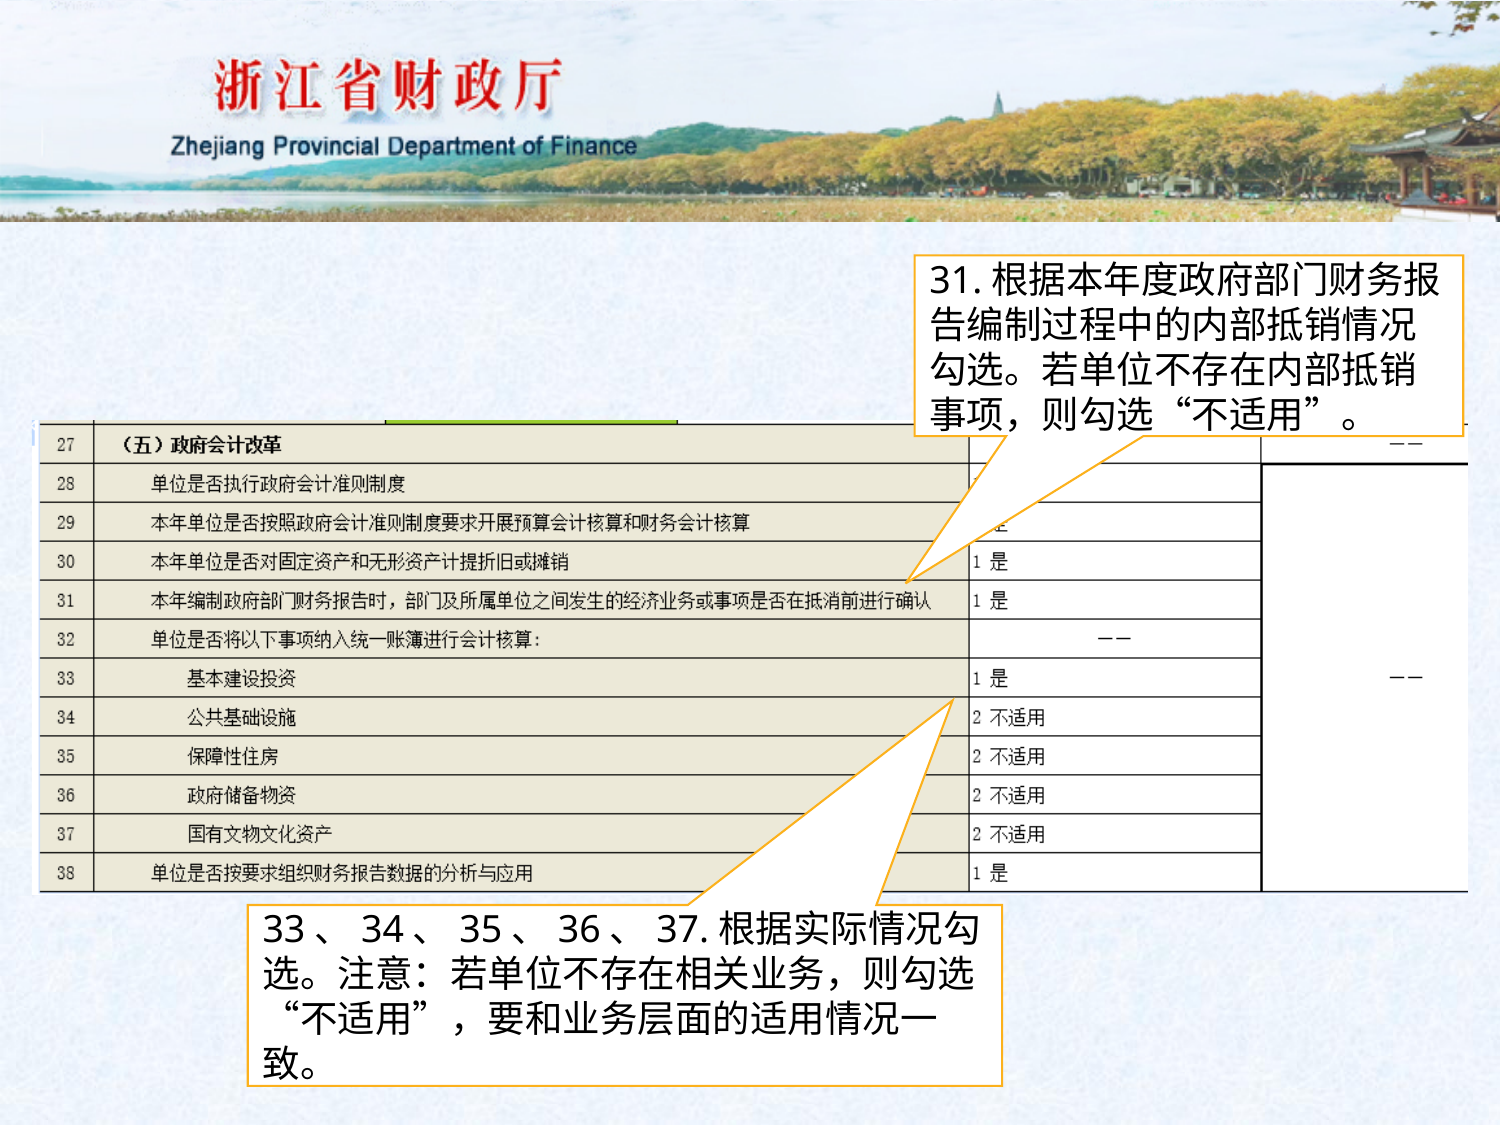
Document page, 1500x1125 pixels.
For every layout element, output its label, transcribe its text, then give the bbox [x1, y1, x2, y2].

text_box 33、34、35、36、37.根据实际情况勾选。注意：若单位不存在相关业务，则勾选“不适用”，要和业务层面的适用情况一致。 [246, 895, 1004, 1087]
picture [0, 0, 1500, 1125]
text_box 31.根据本年度政府部门财务报告编制过程中的内部抵销情况勾选。若单位不存在内部抵销事项，则勾选“不适用”。 [913, 254, 1465, 420]
